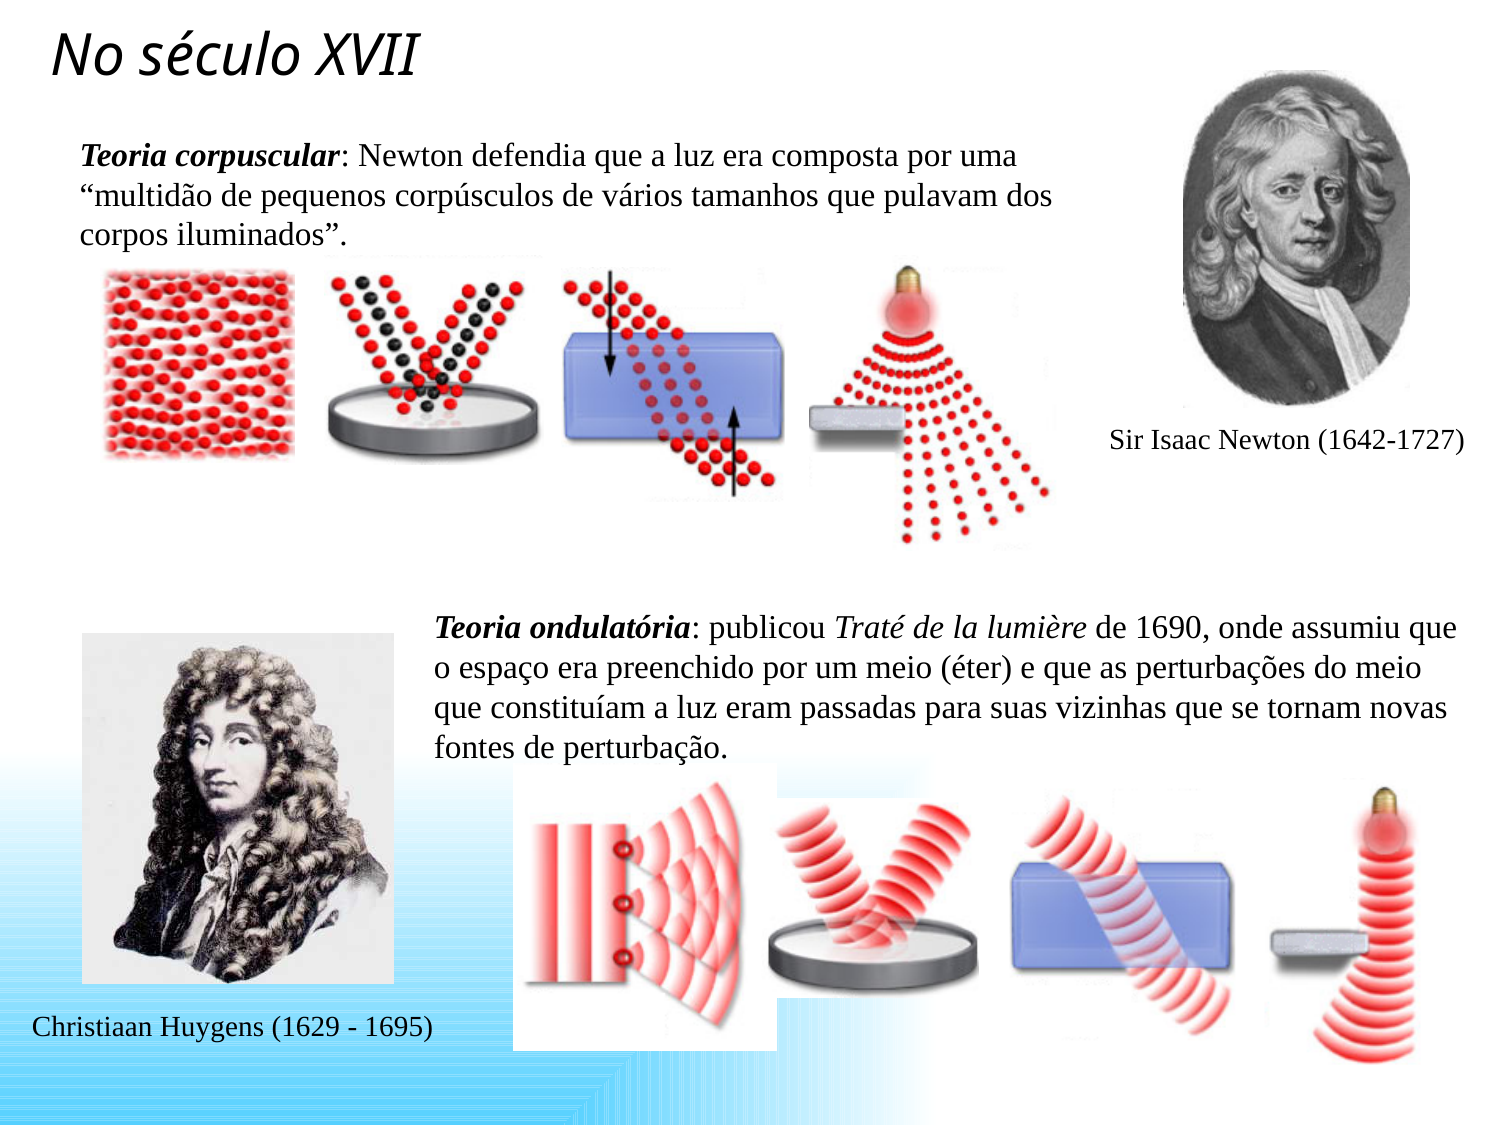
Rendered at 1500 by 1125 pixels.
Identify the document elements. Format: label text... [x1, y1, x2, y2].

picture [560, 255, 1072, 551]
text_box Teoria corpuscular: Newton defendia que a luz era composta por uma “multidão de pequenos corpúsculos de vários tamanhos que pulavam dos corpos iluminados”. [64, 125, 1081, 260]
picture [324, 255, 544, 465]
picture [1009, 778, 1430, 1090]
picture [82, 633, 394, 985]
text_box Christiaan Huygens (1629 - 1695) [0, 999, 473, 1050]
text_box Sir Isaac Newton (1642-1727) [1077, 412, 1500, 463]
picture [1183, 70, 1410, 409]
picture [513, 762, 980, 1051]
text_box Teoria ondulatória: publicou Traté de la lumière de 1690, onde assumiu que o espaço era preenchido por um meio (éter) e que as perturbações do meio que constituíam a luz eram passadas para suas vizinhas que se tornam novas fontes de perturbação. [419, 597, 1483, 773]
picture [100, 266, 295, 463]
text_box No século XVII [29, 8, 1091, 114]
